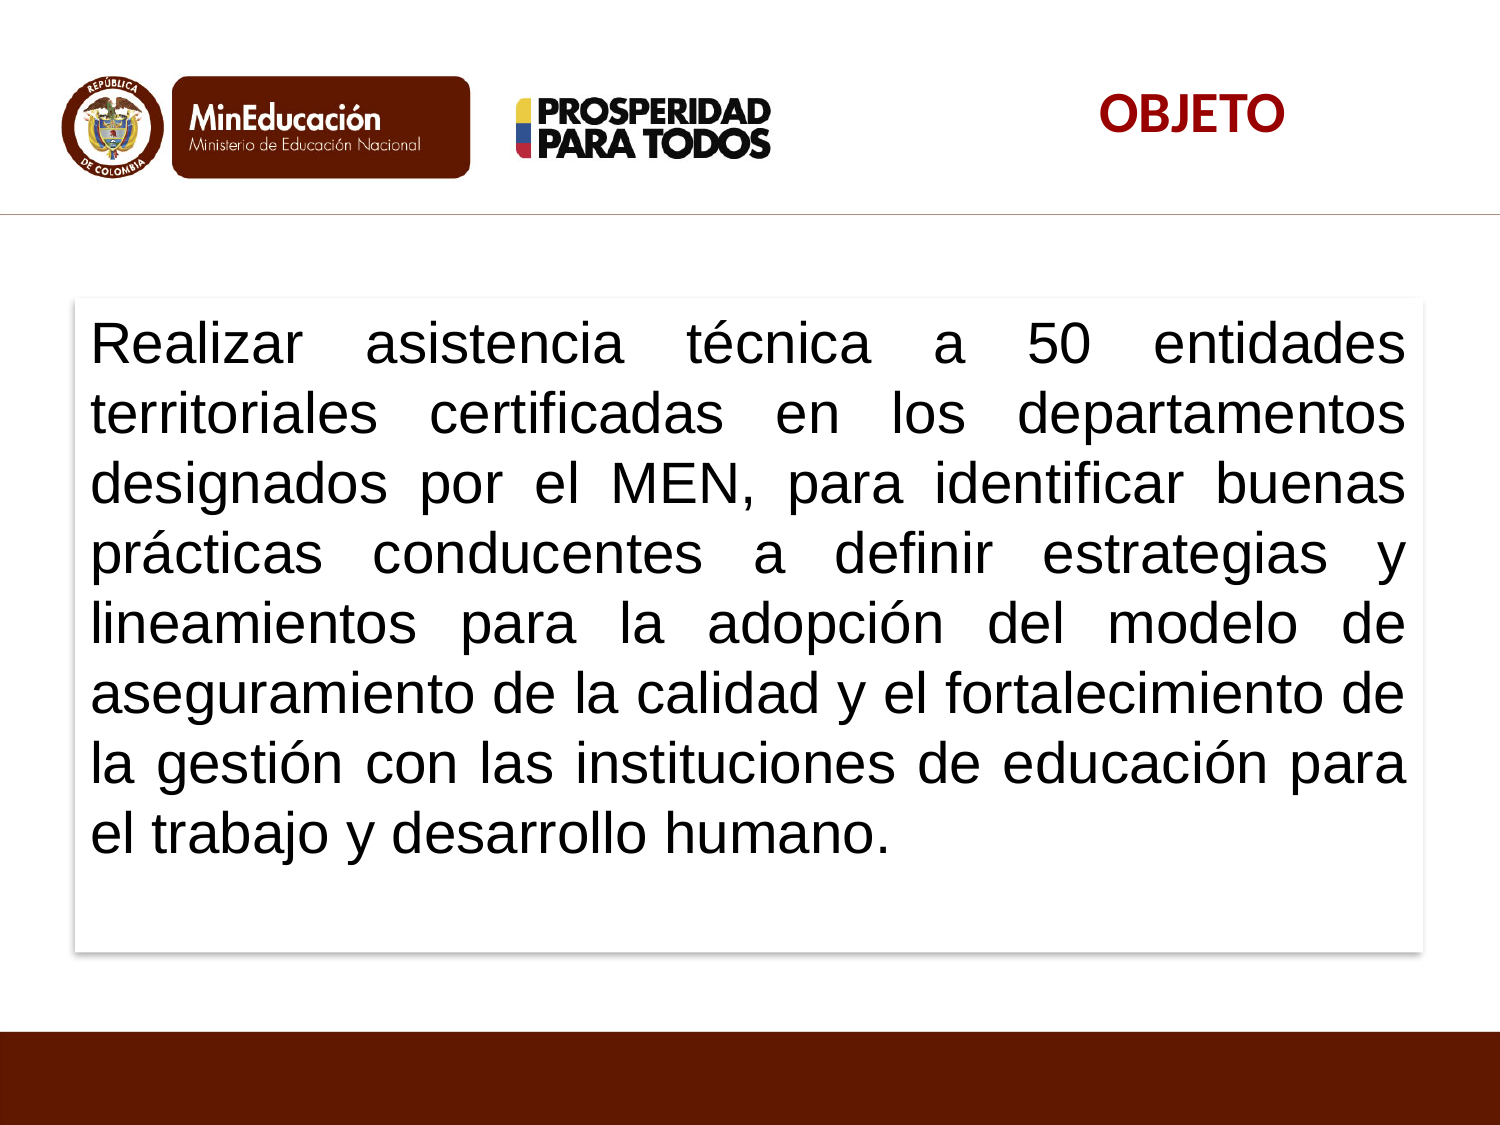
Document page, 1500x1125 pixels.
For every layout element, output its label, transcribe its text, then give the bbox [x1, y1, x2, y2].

list Realizar asistencia técnica a 50 entidades territoriales certificadas en los departamentos designados por el MEN, para identificar buenas prácticas conducentes a definir estrategias y lineamientos para la adopción del modelo de aseguramiento de la calidad y el fortalecimiento de la gestión con las instituciones de educación para el trabajo y desarrollo humano. [74, 297, 1425, 954]
picture [0, 0, 1500, 1125]
text_box OBJETO [927, 66, 1458, 173]
